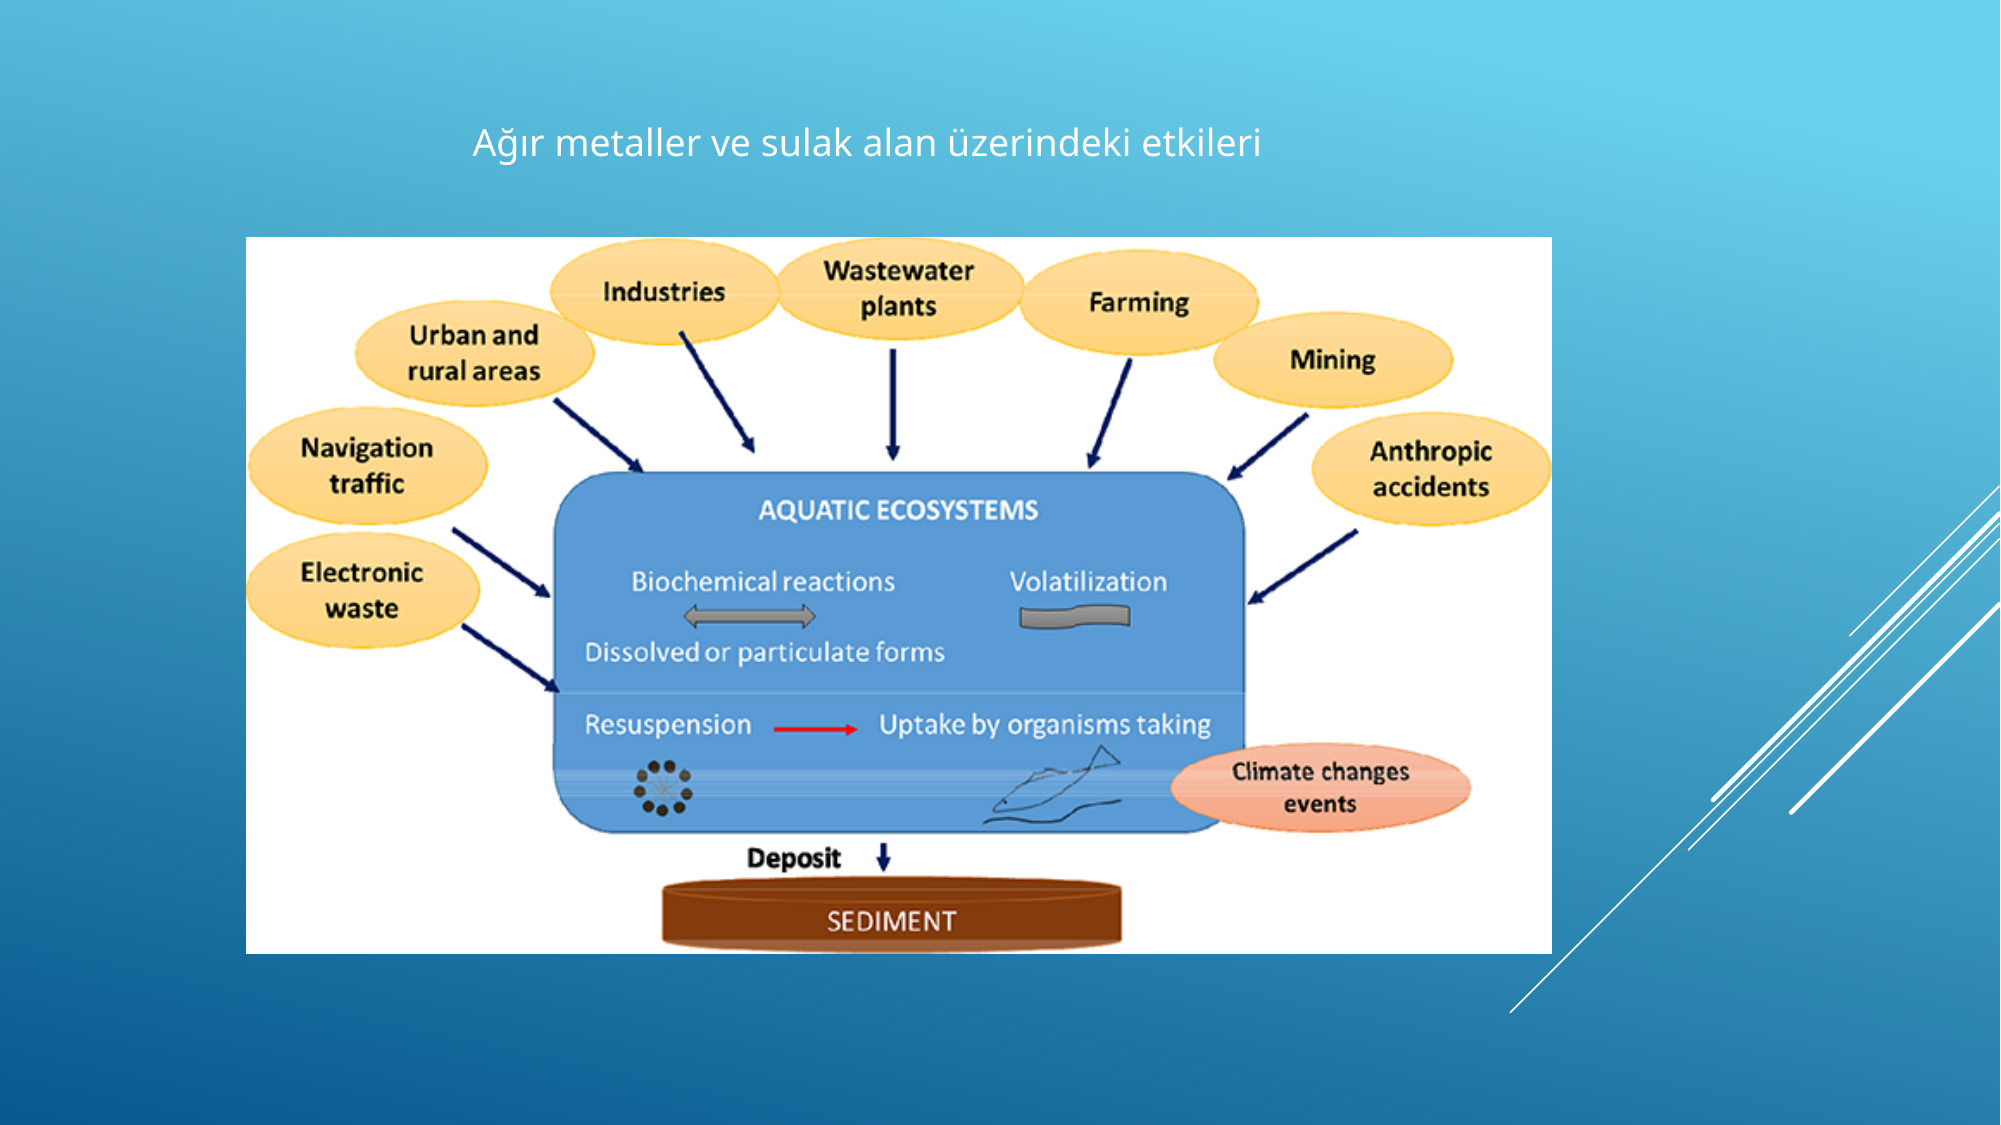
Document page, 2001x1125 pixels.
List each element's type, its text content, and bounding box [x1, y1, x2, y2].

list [246, 237, 1552, 954]
text_box Ağır metaller ve sulak alan üzerindeki etkileri [457, 111, 1278, 171]
